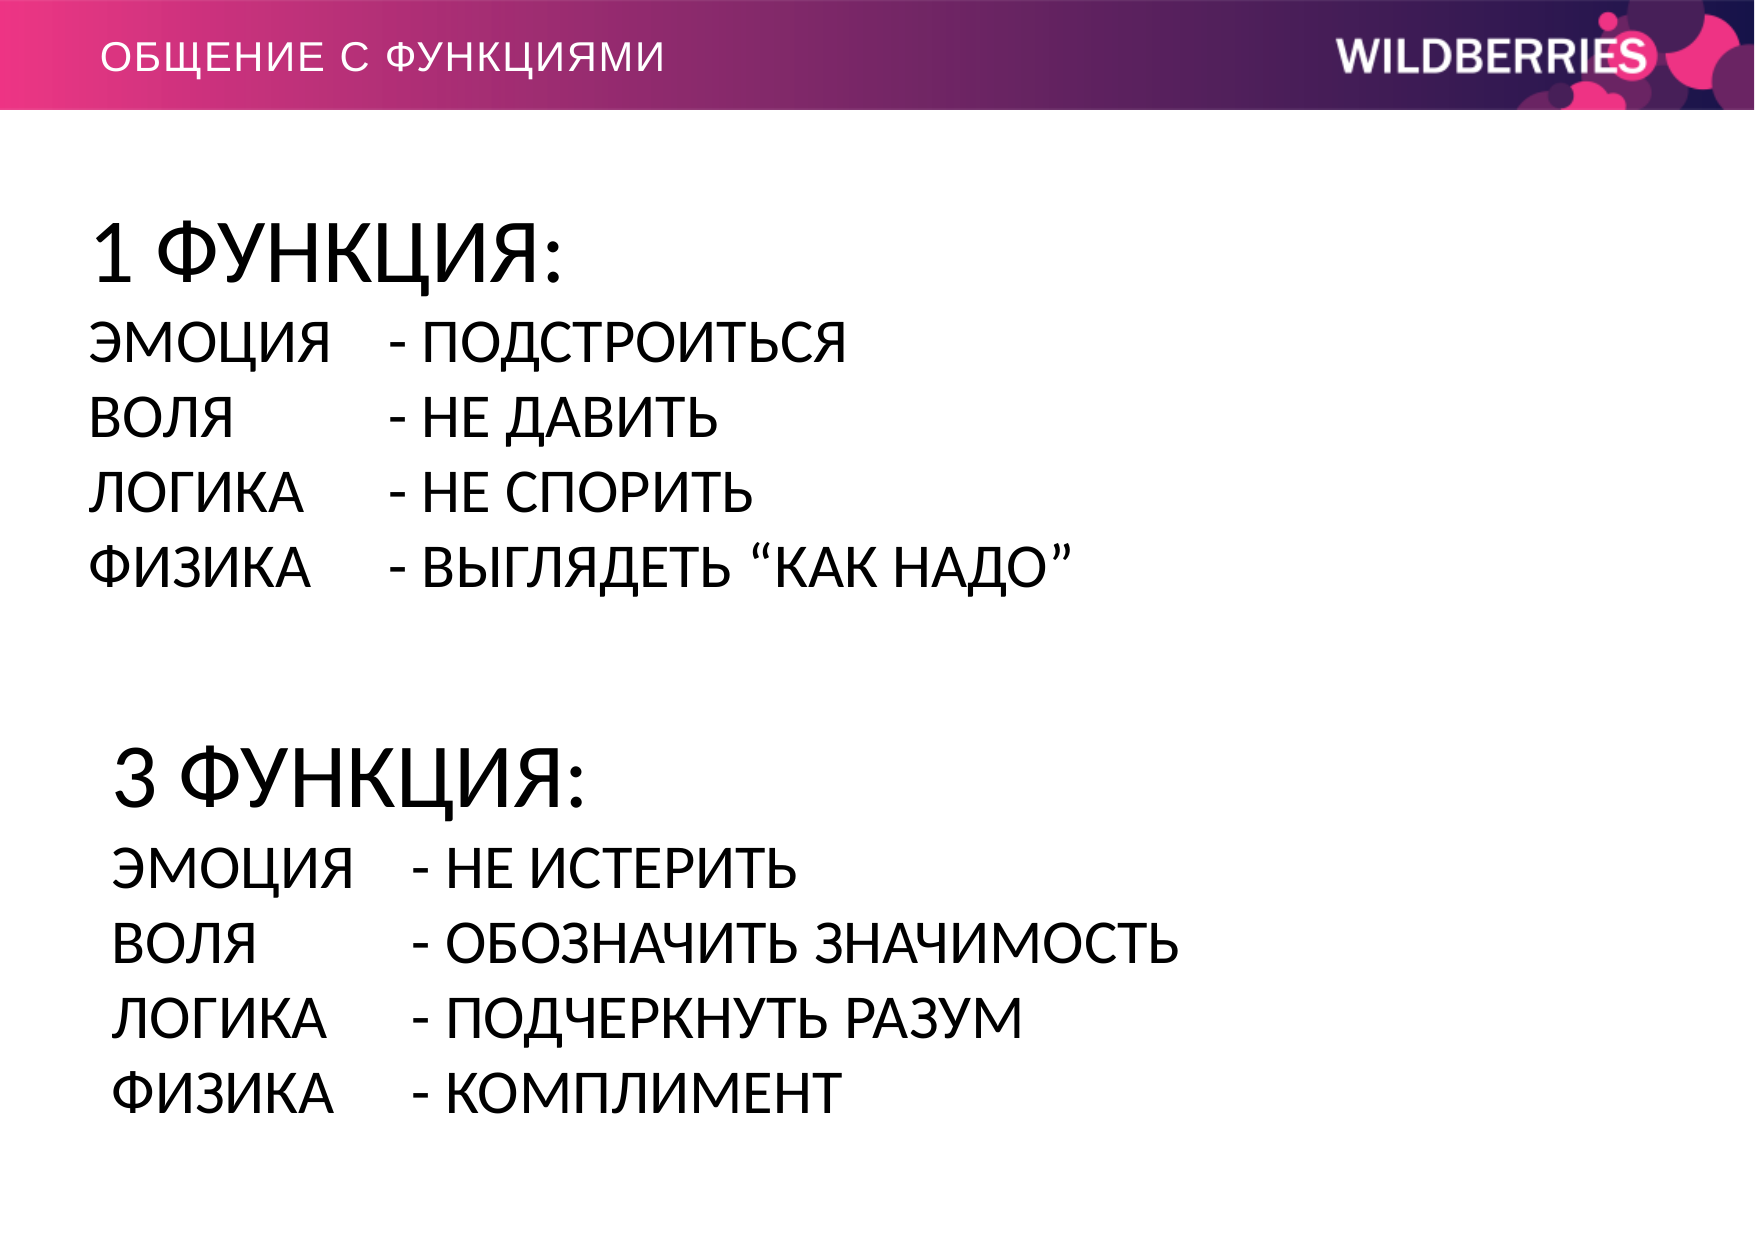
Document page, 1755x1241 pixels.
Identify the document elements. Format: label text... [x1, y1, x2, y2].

picture [0, 0, 1755, 110]
text_box 1 ФУНКЦИЯ: ЭМОЦИЯ - ПОДСТРОИТЬСЯ ВОЛЯ - НЕ ДАВИТЬ ЛОГИКА - НЕ СПОРИТЬ ФИЗИКА - ВЫГЛЯДЕТЬ “КАК НАДО” [73, 183, 1633, 608]
text_box 3 ФУНКЦИЯ: ЭМОЦИЯ - НЕ ИСТЕРИТЬ ВОЛЯ - ОБОЗНАЧИТЬ ЗНАЧИМОСТЬ ЛОГИКА - ПОДЧЕРКНУТЬ РАЗУМ ФИЗИКА - КОМПЛИМЕНТ [97, 708, 1261, 1134]
